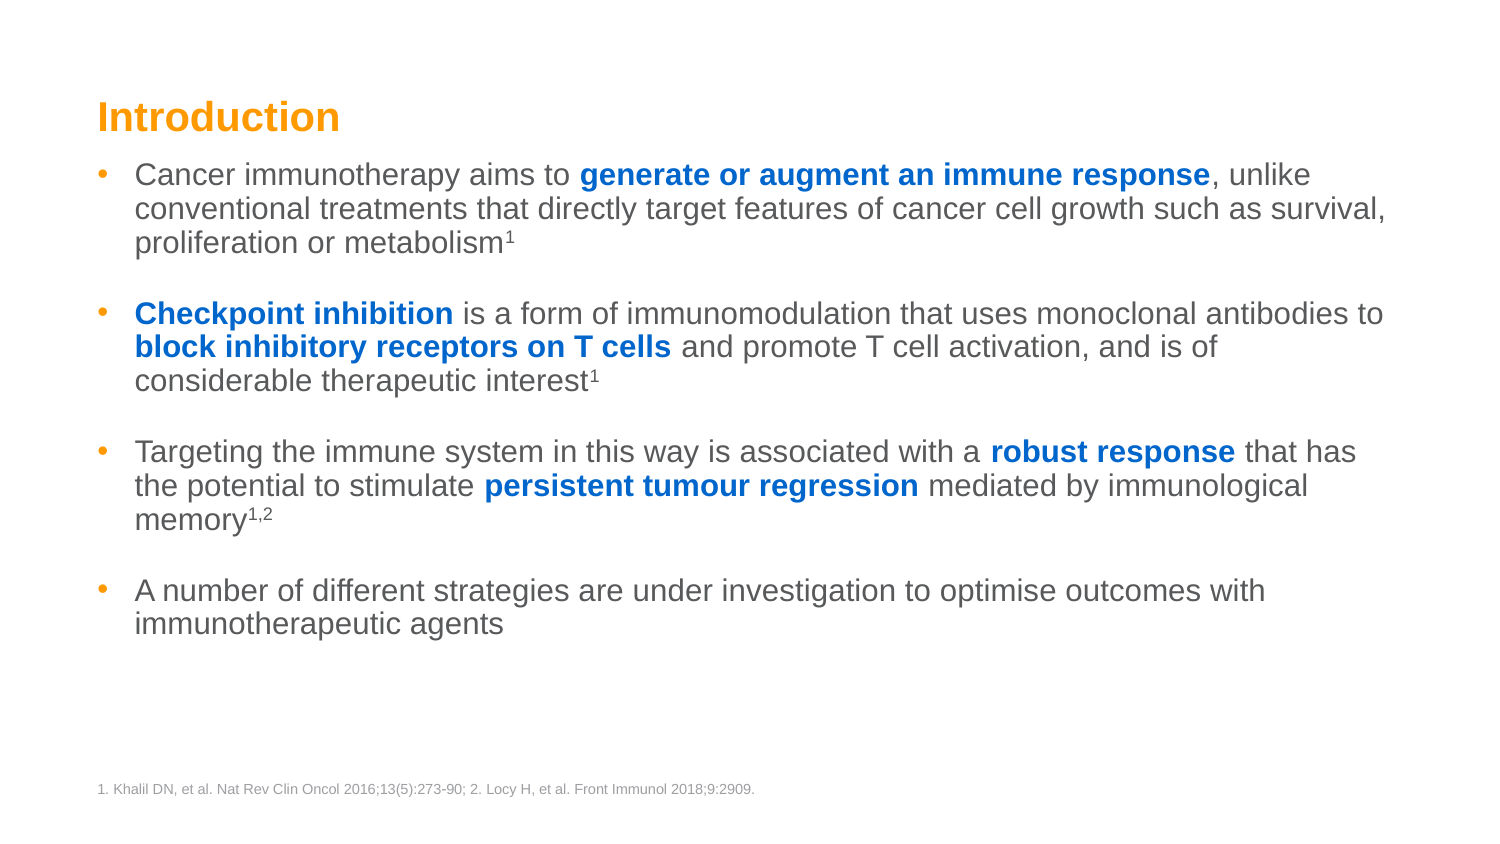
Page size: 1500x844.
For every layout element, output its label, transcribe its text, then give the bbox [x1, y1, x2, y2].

title Introduction [97, 44, 1232, 141]
footer 1. Khalil DN, et al. Nat Rev Clin Oncol 2016;13(5):27390; 2. Locy H, et al. Front Immunol 2018;9:2909. [97, 779, 1405, 840]
list Cancer immunotherapy aims to generate or augment an immune response, unlike conventional treatments that directly target features of cancer cell growth such as survival, proliferation or metabolism1 Checkpoint inhibition is a form of immunomodulation that uses monoclonal antibodies to block inhibitory receptors on T cells and promote T cell activation, and is of considerable therapeutic interest1 Targeting the immune system in this way is associated with a robust response that has the potential to stimulate persistent tumour regression mediated by immunological memory1,2 A number of different strategies are under investigation to optimise outcomes with immunotherapeutic agents [97, 158, 1405, 721]
